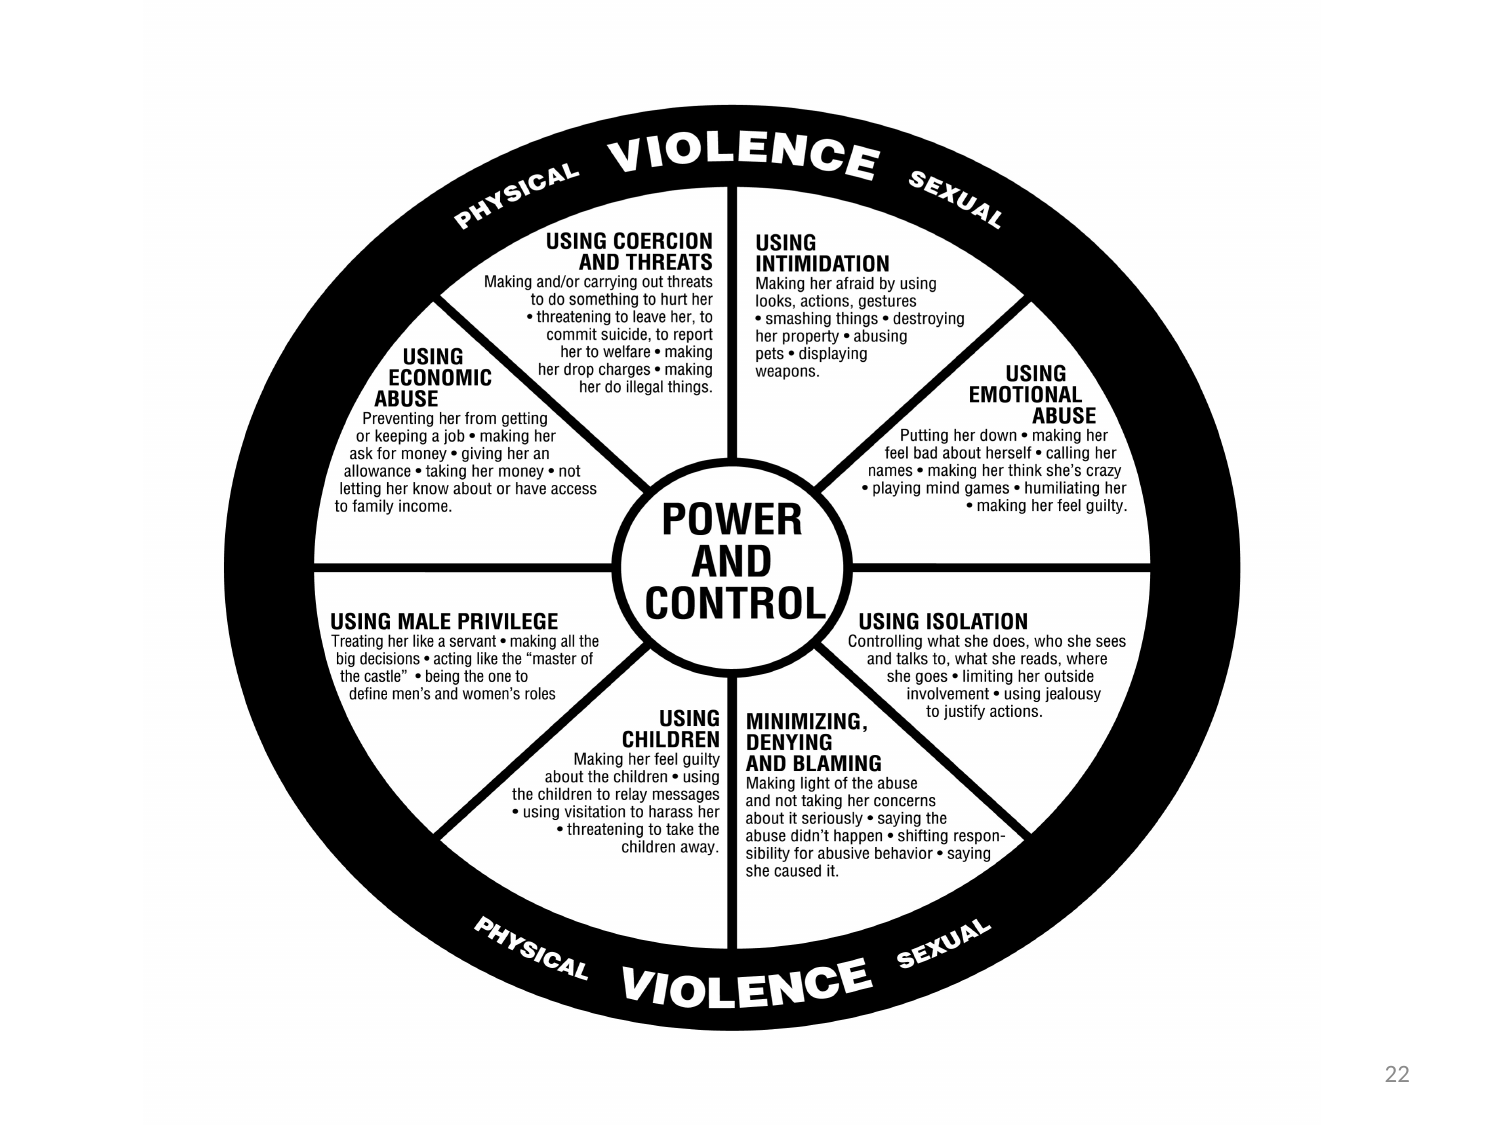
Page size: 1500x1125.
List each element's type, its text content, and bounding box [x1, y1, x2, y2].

picture [143, 0, 1321, 1125]
slide_number 22 [1326, 1042, 1425, 1103]
